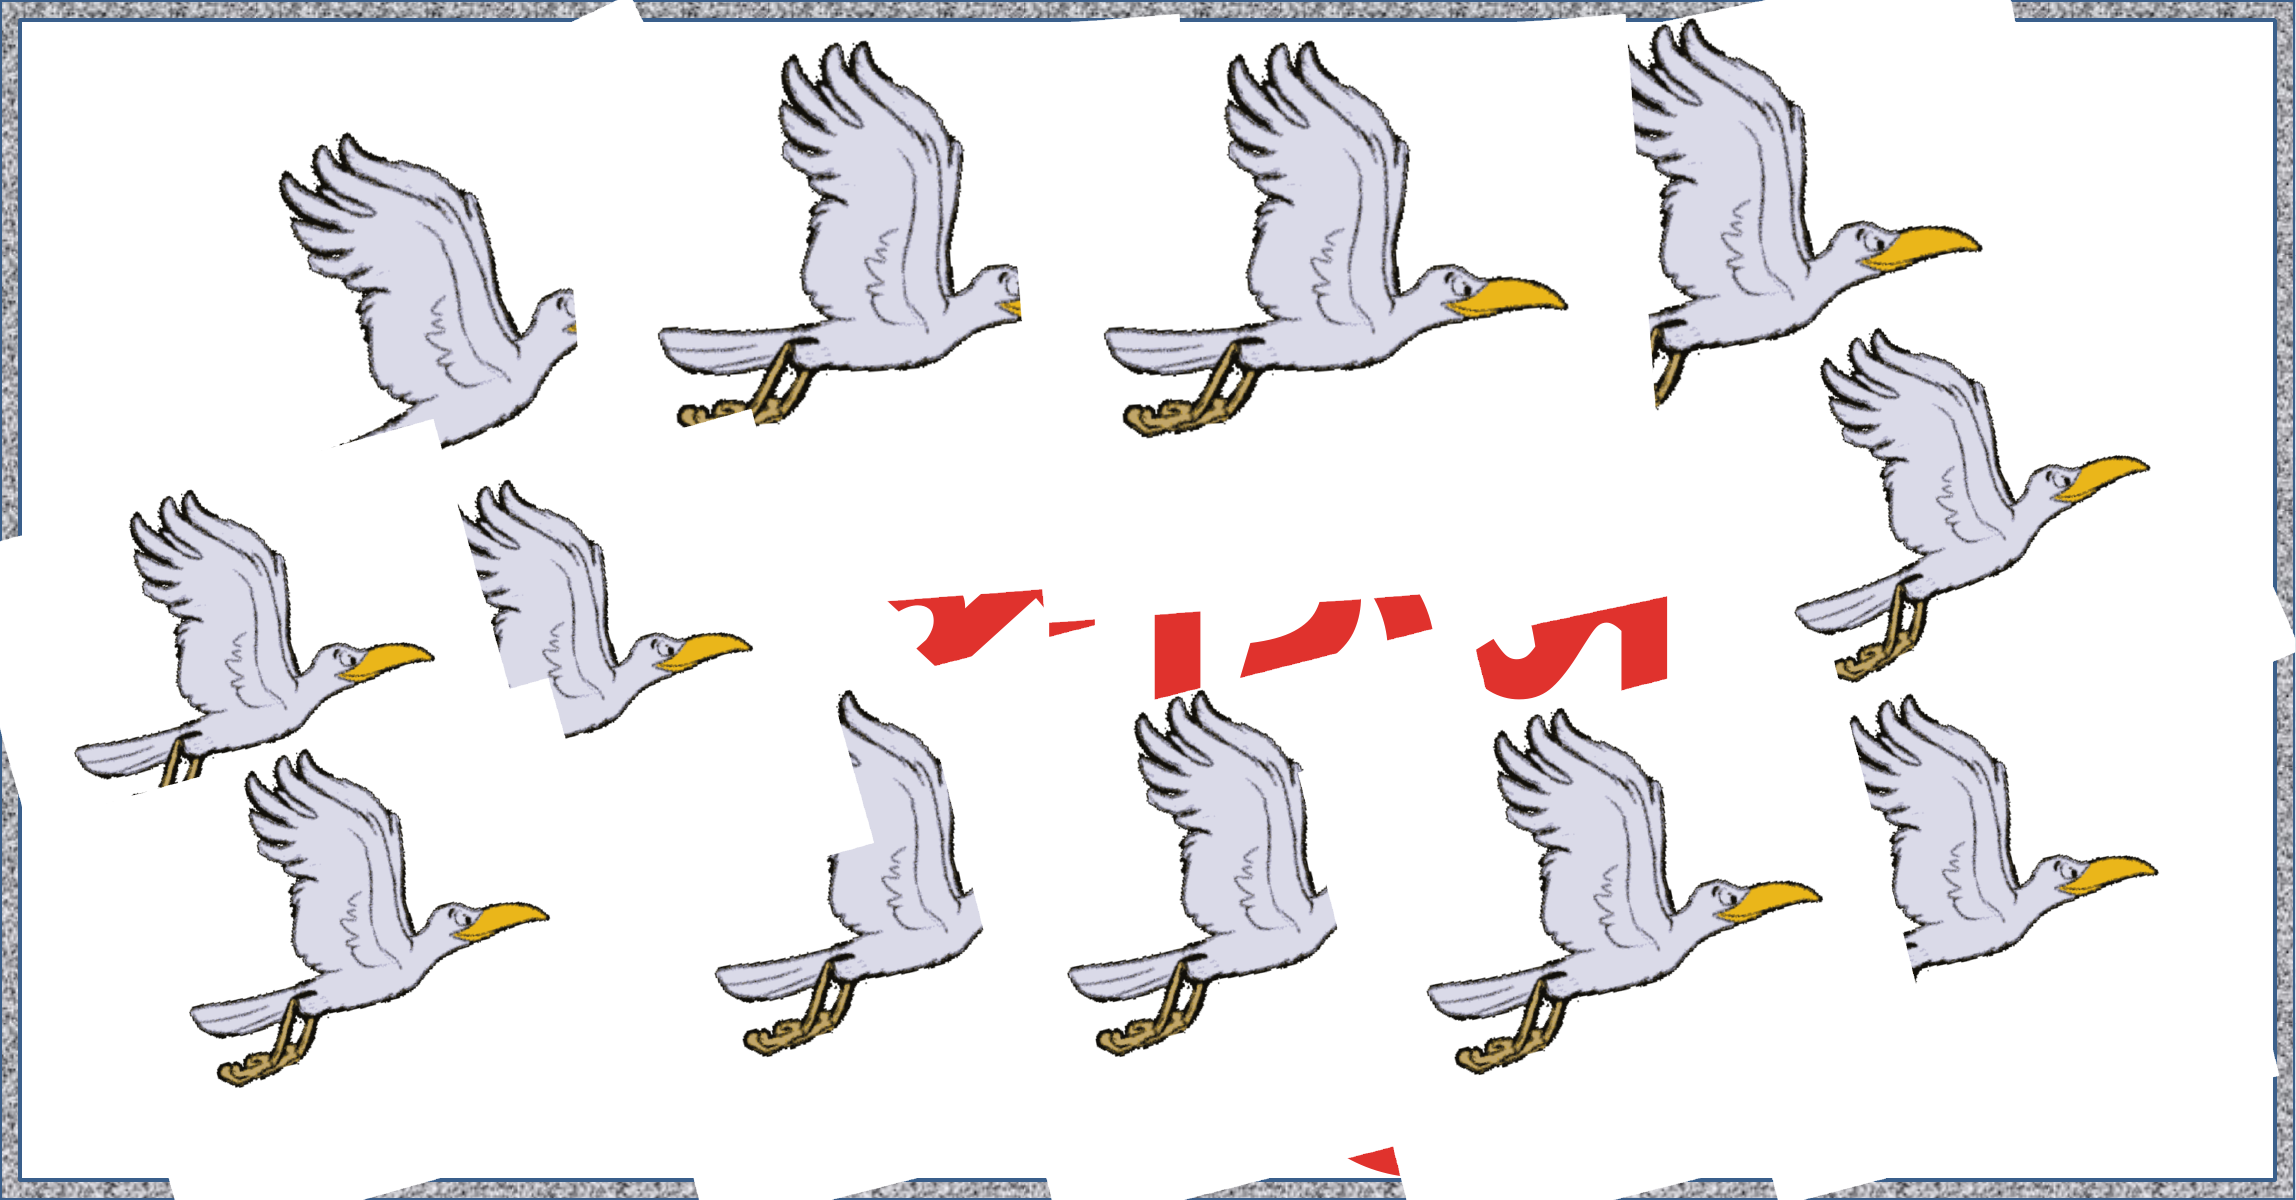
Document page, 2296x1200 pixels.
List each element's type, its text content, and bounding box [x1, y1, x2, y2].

text_box [366, 1178, 698, 1200]
text_box পাঠসমাপ্ত [827, 589, 1706, 695]
text_box পাঠসমাপ্ত [1187, 1179, 1406, 1200]
text_box [2011, 0, 2295, 635]
text_box [0, 0, 615, 477]
text_box [633, 0, 1762, 22]
picture [0, 0, 2295, 1200]
text_box পাঠসমাপ্ত [834, 1179, 1051, 1200]
text_box [1823, 653, 2295, 1200]
text_box [0, 937, 174, 1200]
